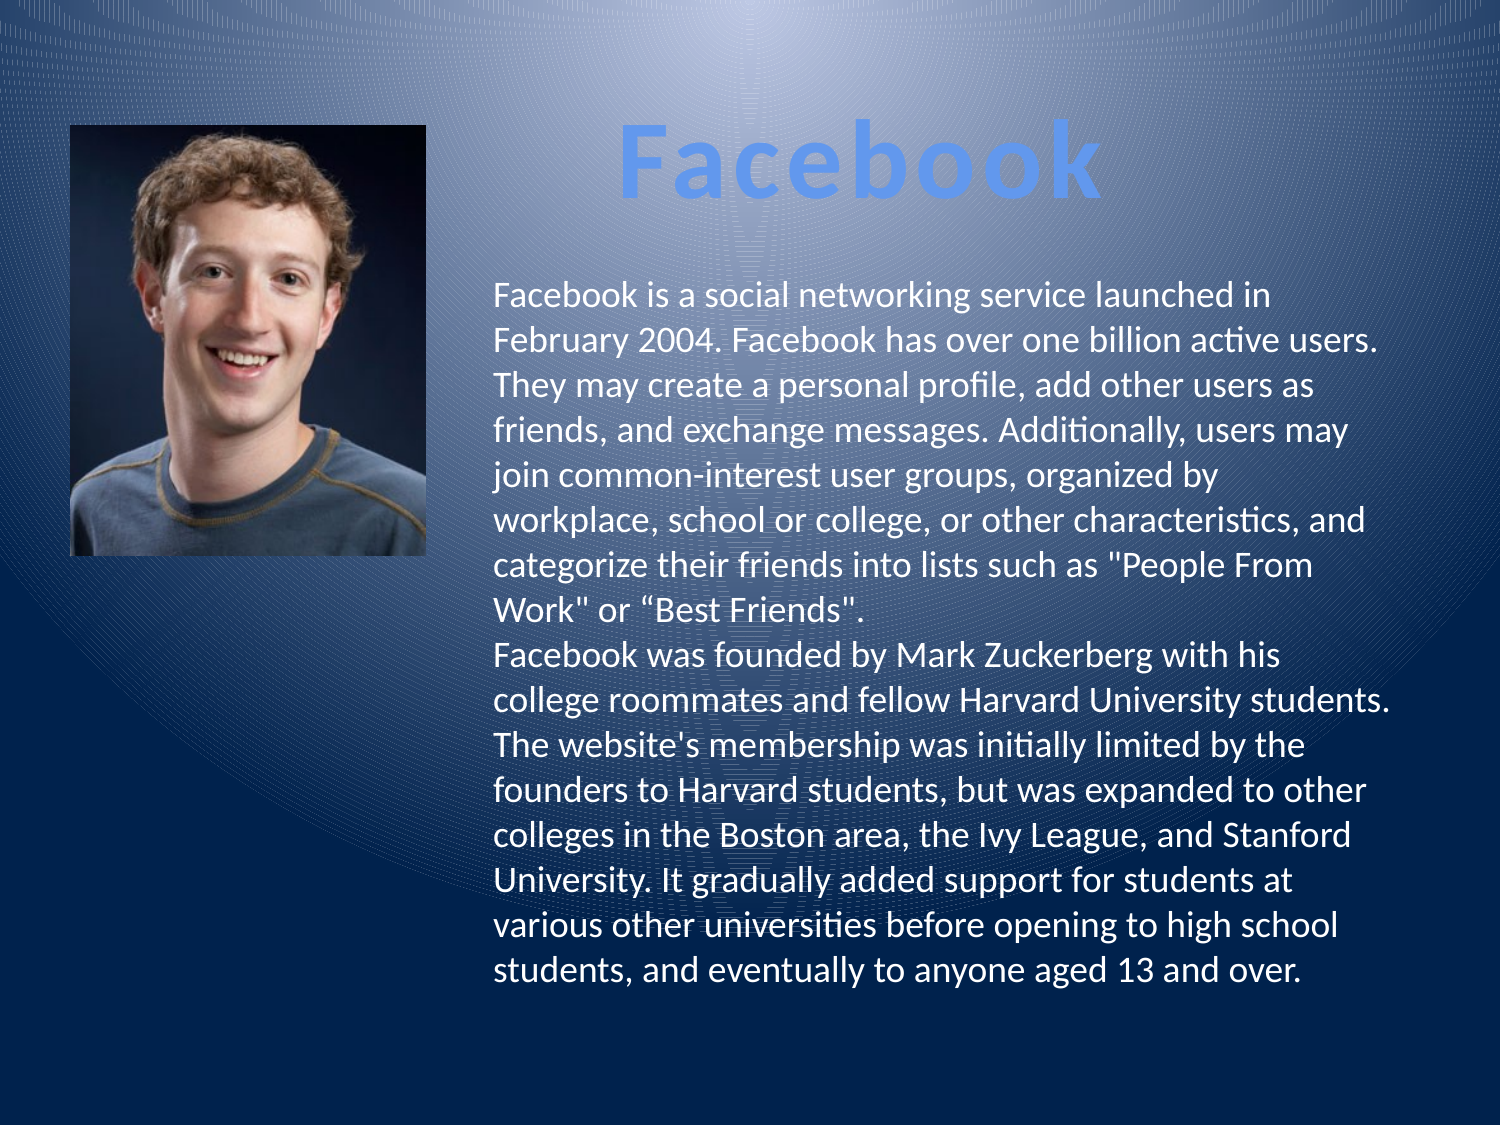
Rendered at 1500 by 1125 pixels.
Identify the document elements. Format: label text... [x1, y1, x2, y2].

text_box Facebook is a social networking service launched in February 2004. Facebook has over one billion active users. They may create a personal profile, add other users as friends, and exchange messages. Additionally, users may join common-interest user groups, organized by workplace, school or college, or other characteristics, and categorize their friends into lists such as "People From Work" or “Best Friends". Facebook was founded by Mark Zuckerberg with his college roommates and fellow Harvard University students. The website's membership was initially limited by the founders to Harvard students, but was expanded to other colleges in the Boston area, the Ivy League, and Stanford University. It gradually added support for students at various other universities before opening to high school students, and eventually to anyone aged 13 and over. [478, 262, 1409, 998]
picture [70, 125, 426, 556]
text_box Facebook [601, 78, 1119, 229]
